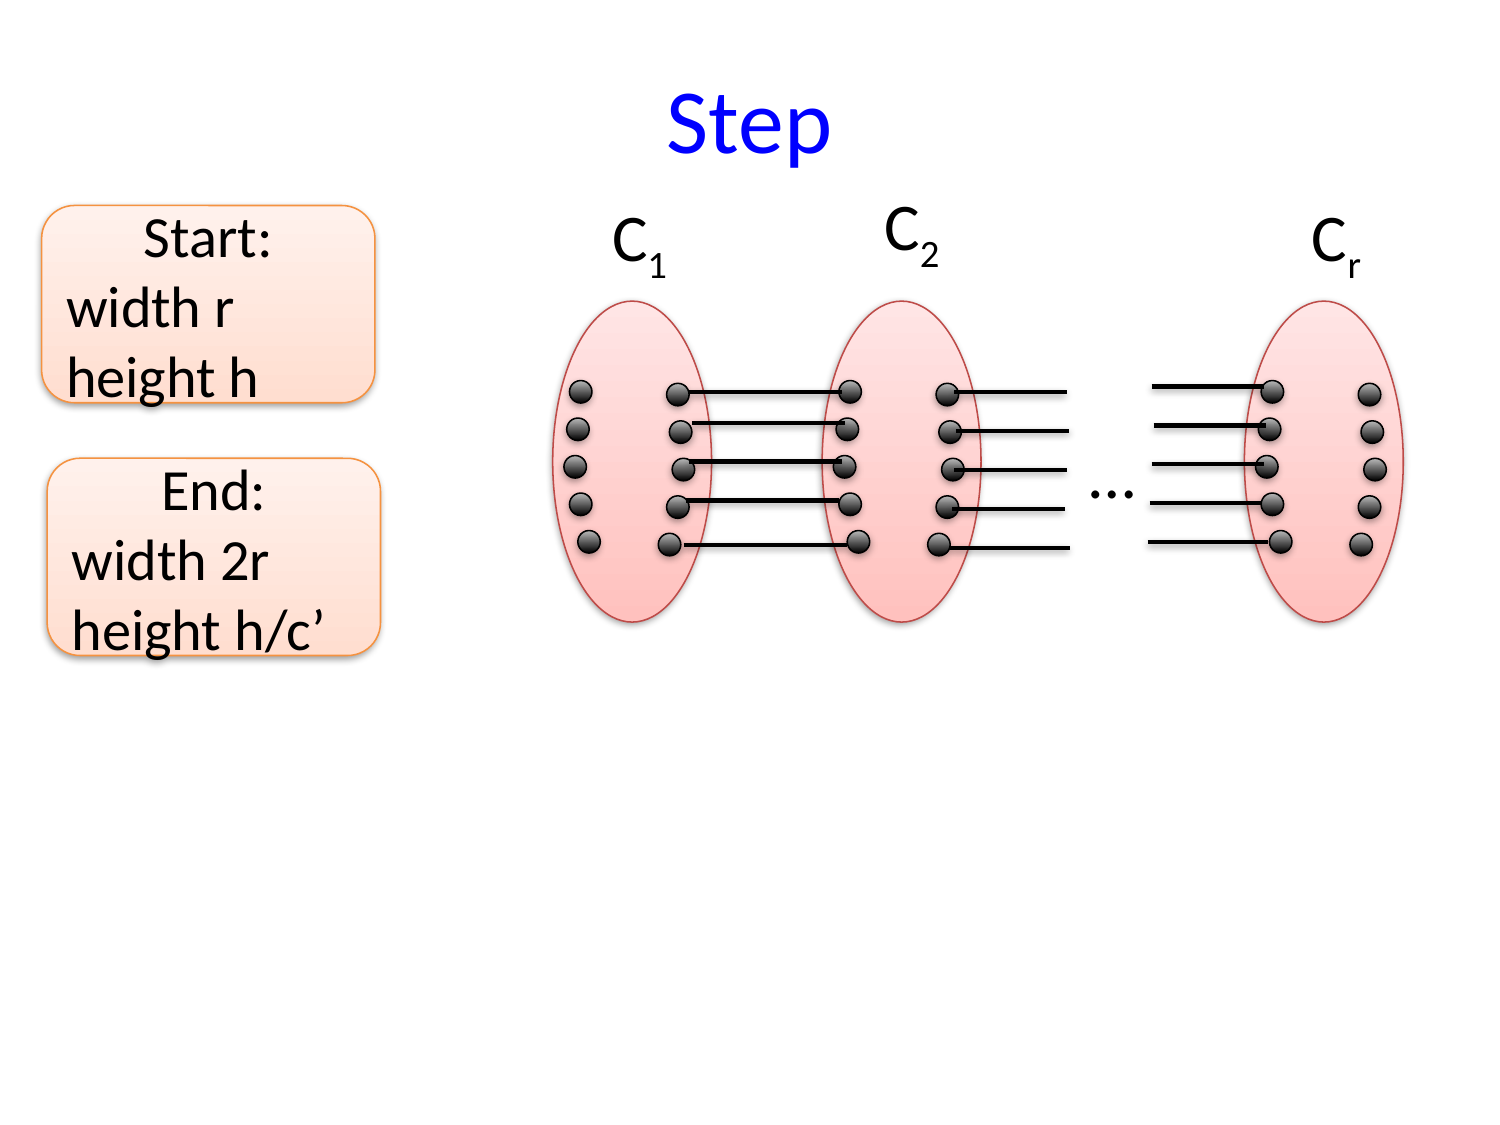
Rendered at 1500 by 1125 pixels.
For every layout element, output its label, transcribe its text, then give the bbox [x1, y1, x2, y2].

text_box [683, 391, 848, 546]
text_box End: width 2r height h/c’ [46, 457, 382, 657]
text_box C2 [869, 176, 975, 282]
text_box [949, 391, 1071, 548]
text_box Start: width r height h [40, 204, 376, 404]
text_box … [1075, 424, 1142, 519]
text_box C1 [597, 187, 703, 294]
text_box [552, 300, 712, 623]
title Step [75, 22, 1425, 211]
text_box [1244, 300, 1404, 623]
text_box Cr [1297, 187, 1403, 294]
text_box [821, 300, 982, 623]
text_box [1147, 386, 1268, 543]
